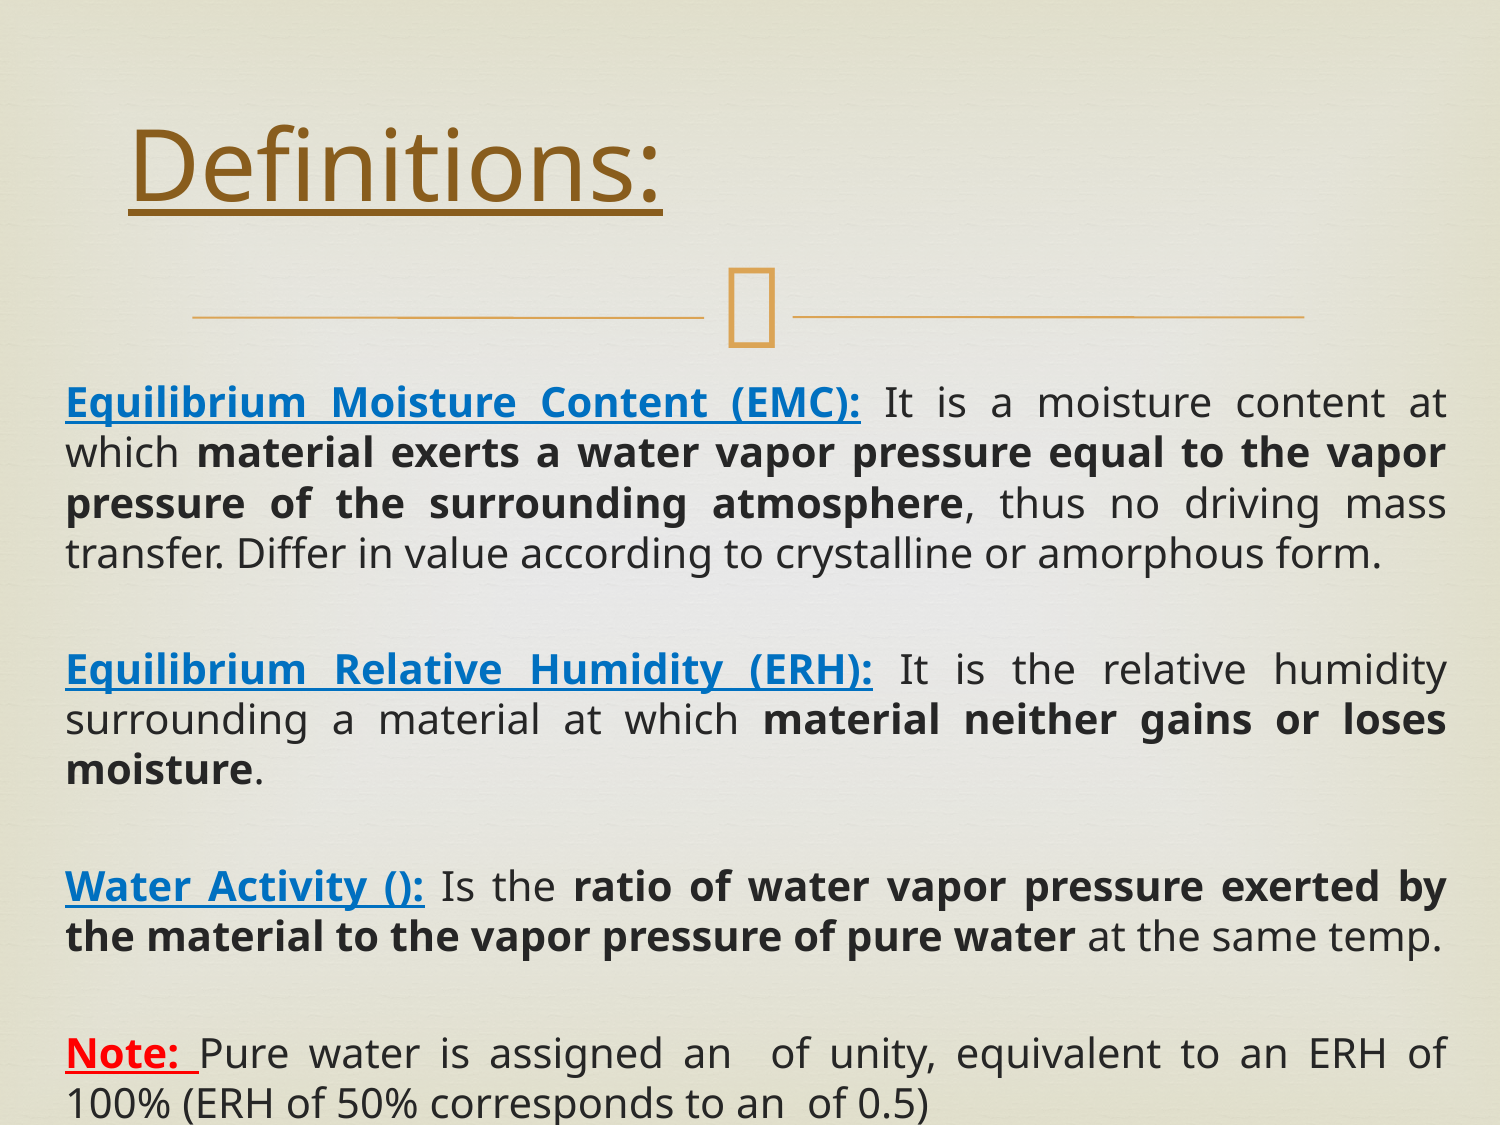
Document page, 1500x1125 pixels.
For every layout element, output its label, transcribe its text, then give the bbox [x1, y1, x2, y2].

title Definitions: [112, 75, 1385, 248]
